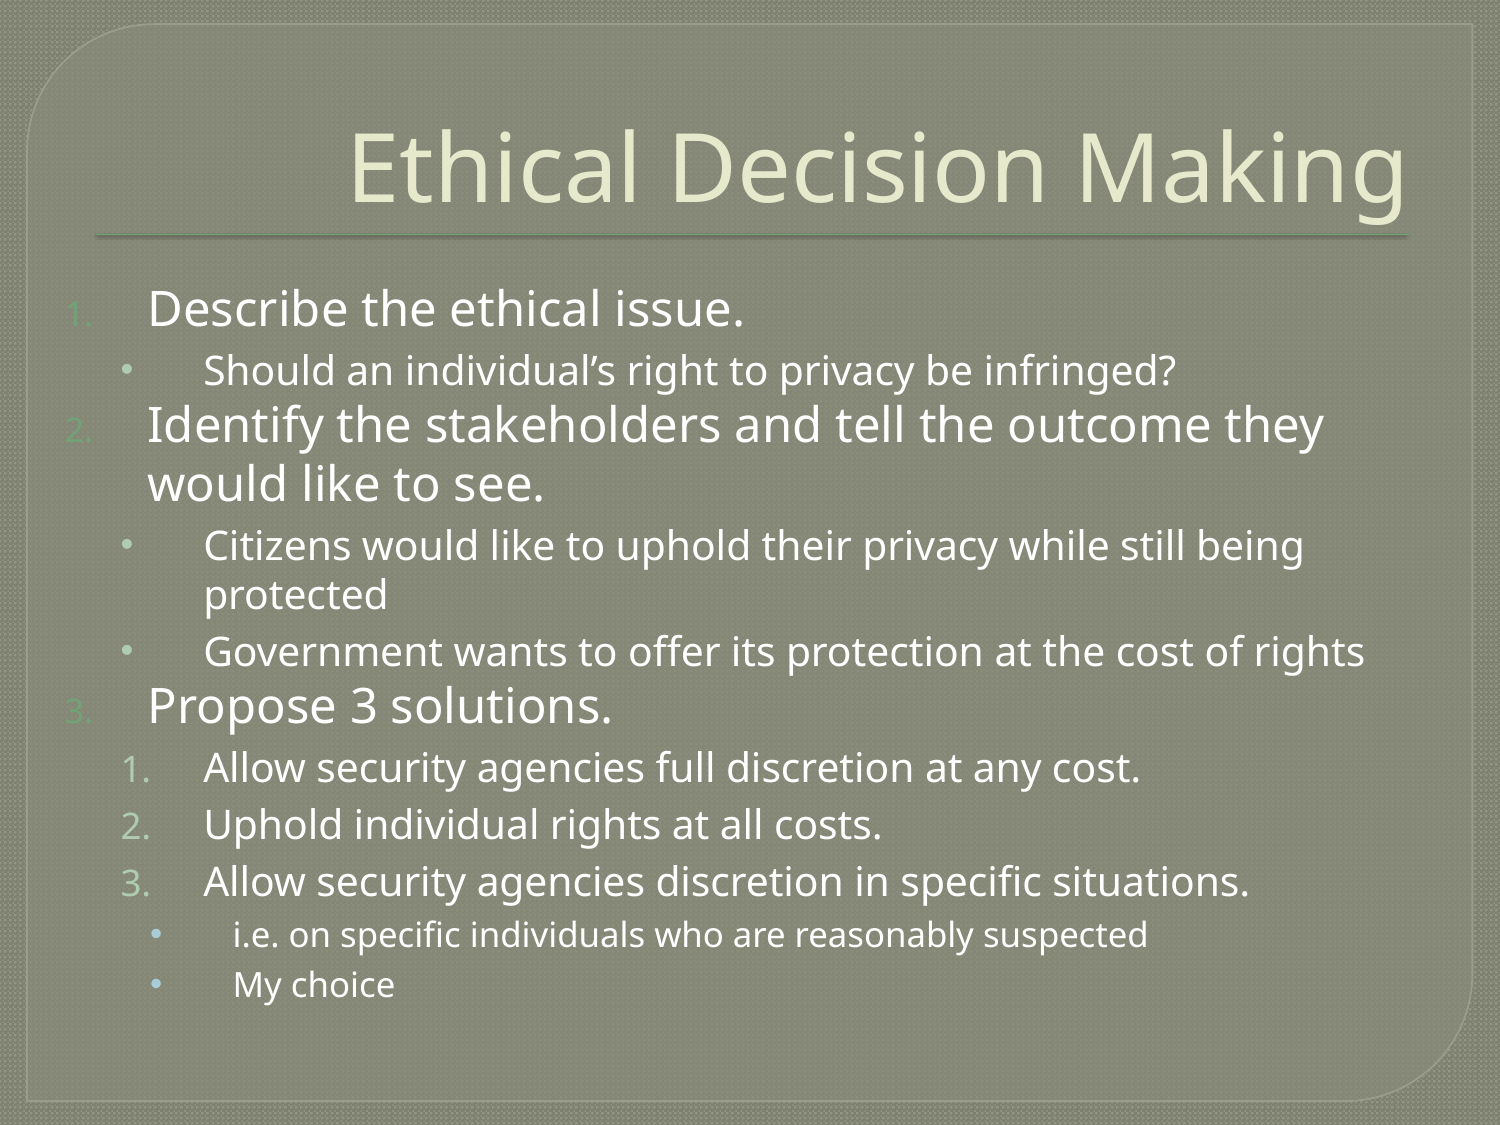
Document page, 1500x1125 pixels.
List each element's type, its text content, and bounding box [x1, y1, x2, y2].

list Describe the ethical issue. Should an individual’s right to privacy be infringed? Identify the stakeholders and tell the outcome they would like to see. Citizens would like to uphold their privacy while still being protected Government wants to offer its protection at the cost of rights Propose 3 solutions. Allow security agencies full discretion at any cost. Uphold individual rights at all costs. Allow security agencies discretion in specific situations. i.e. on specific individuals who are reasonably suspected My choice [50, 270, 1463, 1013]
title Ethical Decision Making [75, 41, 1425, 230]
